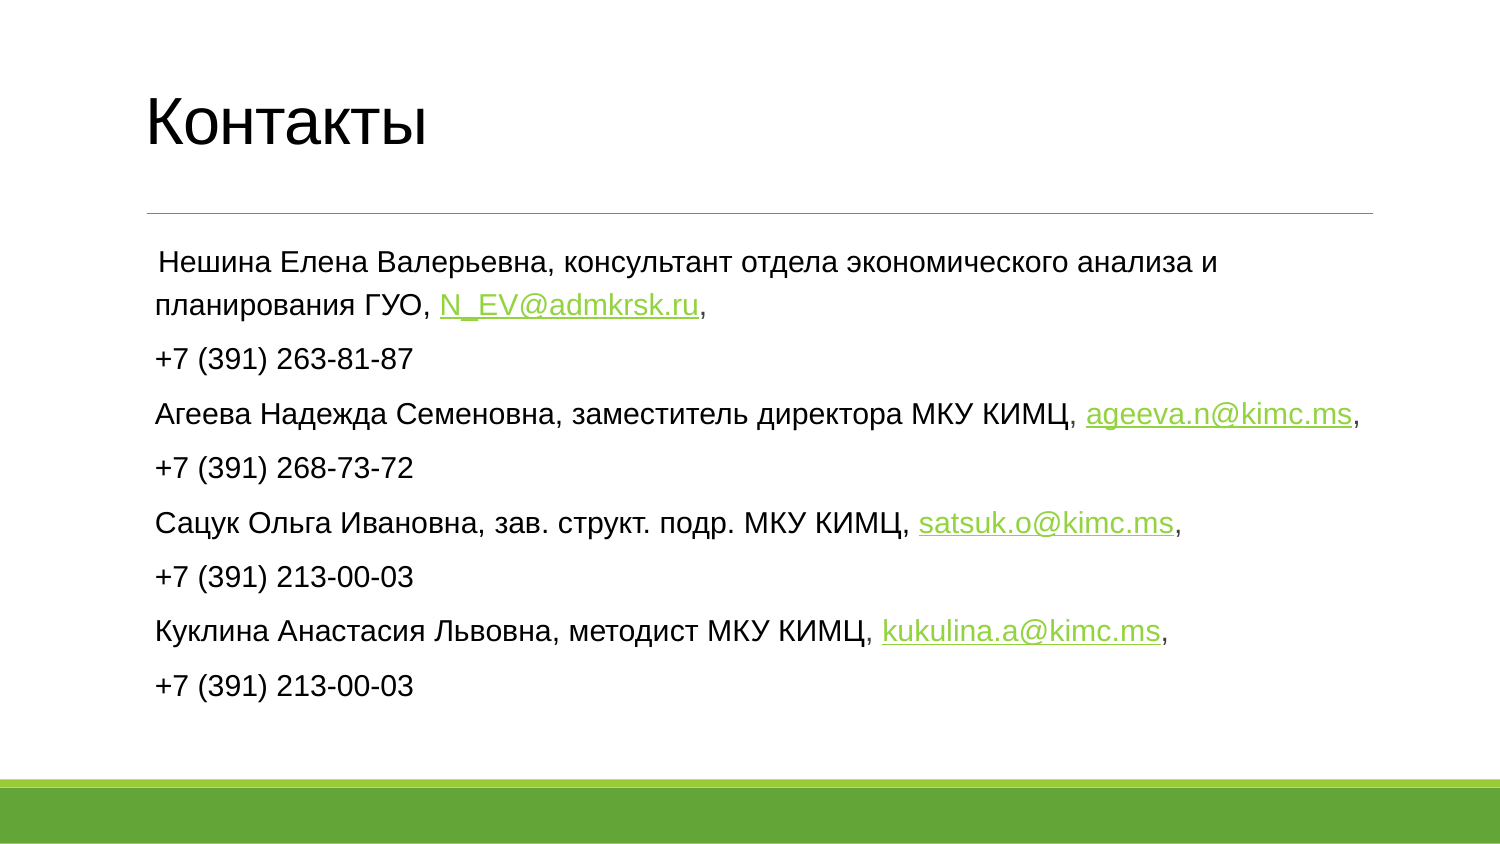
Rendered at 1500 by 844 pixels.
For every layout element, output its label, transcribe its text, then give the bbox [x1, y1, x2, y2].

list Нешина Елена Валерьевна, консультант отдела экономического анализа и планирования ГУО, N_EV@admkrsk.ru, +7 (391) 263-81-87 Агеева Надежда Семеновна, заместитель директора МКУ КИМЦ, ageeva.n@kimc.ms, +7 (391) 268-73-72 Сацук Ольга Ивановна, зав. структ. подр. МКУ КИМЦ, satsuk.o@kimc.ms, +7 (391) 213-00-03 Куклина Анастасия Львовна, методист МКУ КИМЦ, kukulina.a@kimc.ms, +7 (391) 213-00-03 [135, 227, 1373, 723]
title Контакты [130, 53, 1368, 166]
